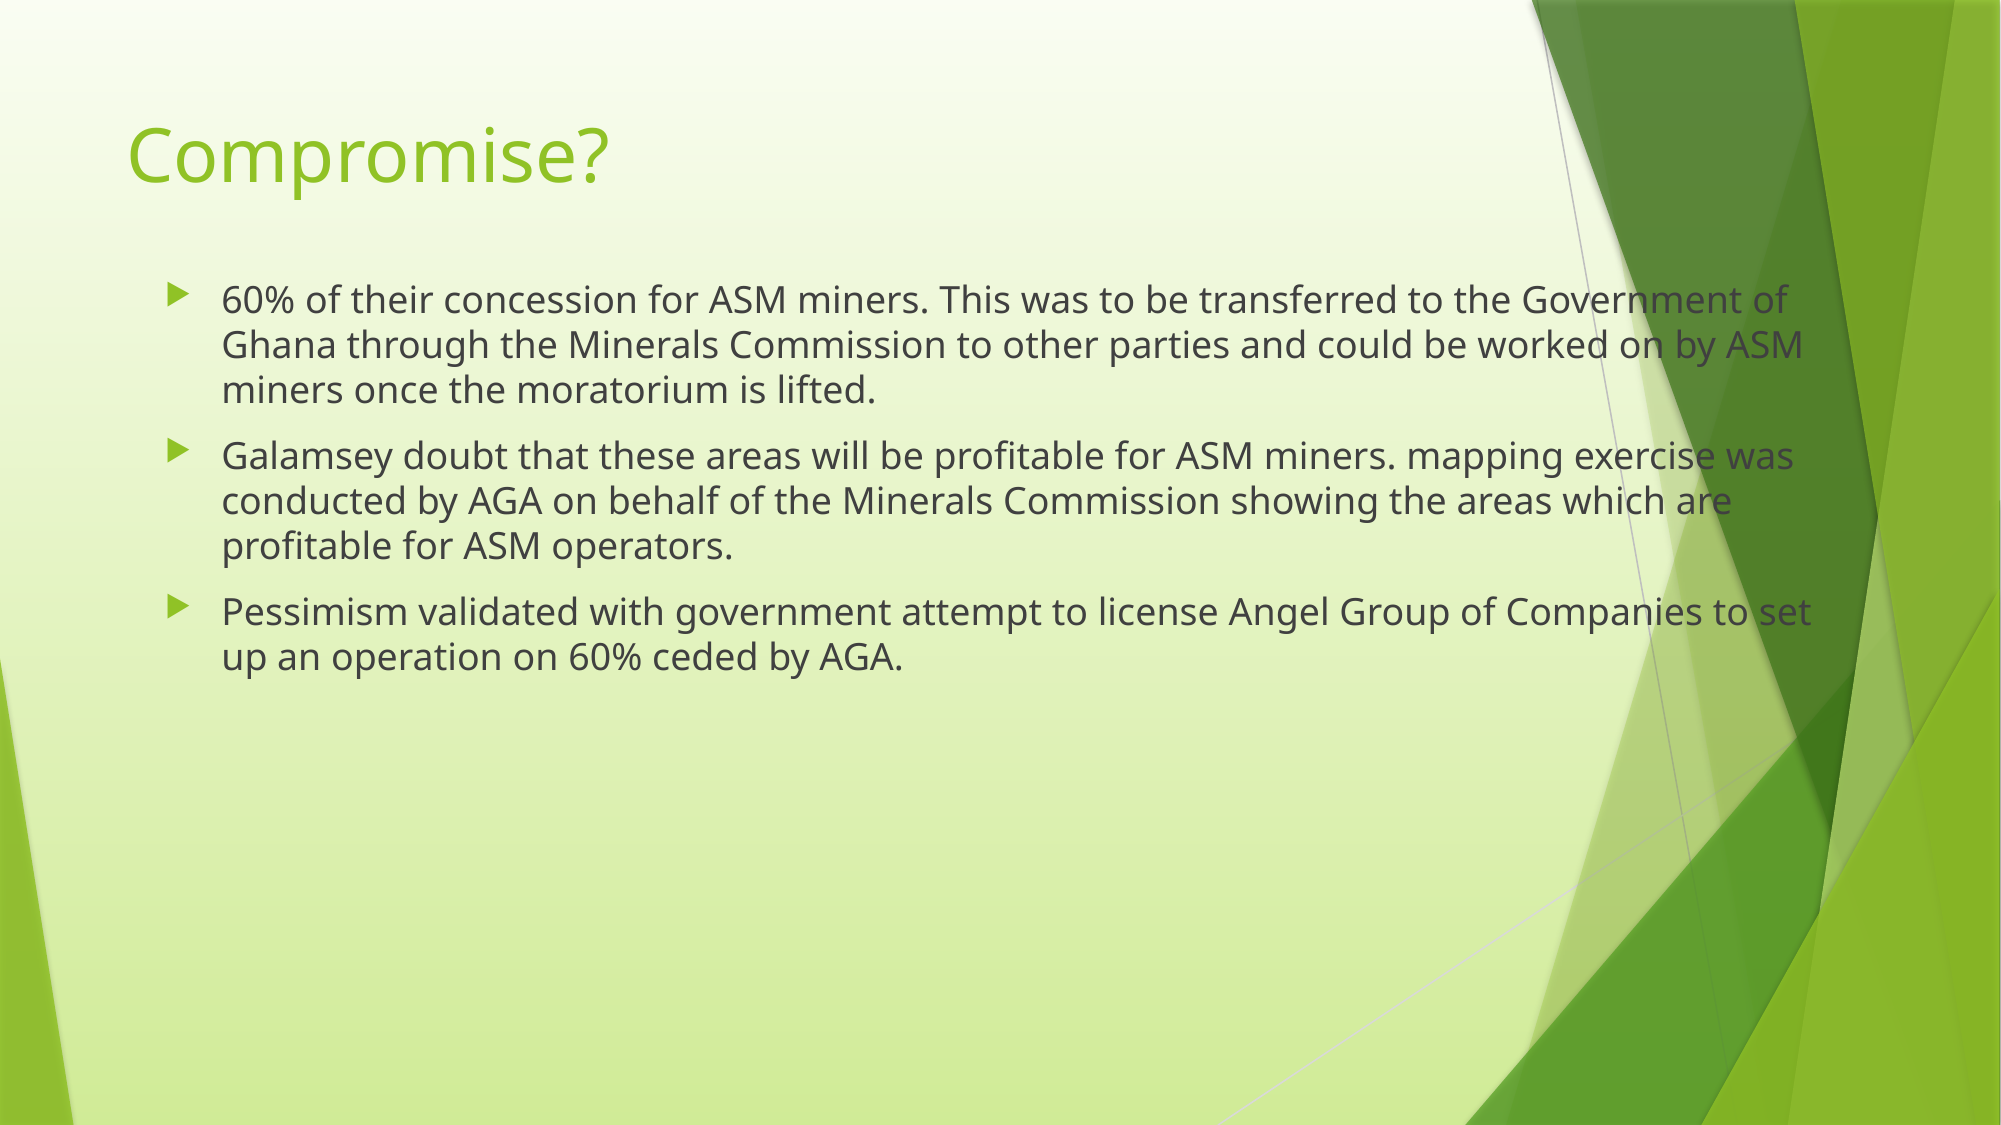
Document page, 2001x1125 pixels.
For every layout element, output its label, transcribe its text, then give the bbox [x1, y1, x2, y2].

list 60% of their concession for ASM miners. This was to be transferred to the Government of Ghana through the Minerals Commission to other parties and could be worked on by ASM miners once the moratorium is lifted. Galamsey doubt that these areas will be profitable for ASM miners. mapping exercise was conducted by AGA on behalf of the Minerals Commission showing the areas which are profitable for ASM operators. Pessimism validated with government attempt to license Angel Group of Companies to set up an operation on 60% ceded by AGA. [149, 268, 1850, 950]
title Compromise? [111, 99, 1522, 317]
